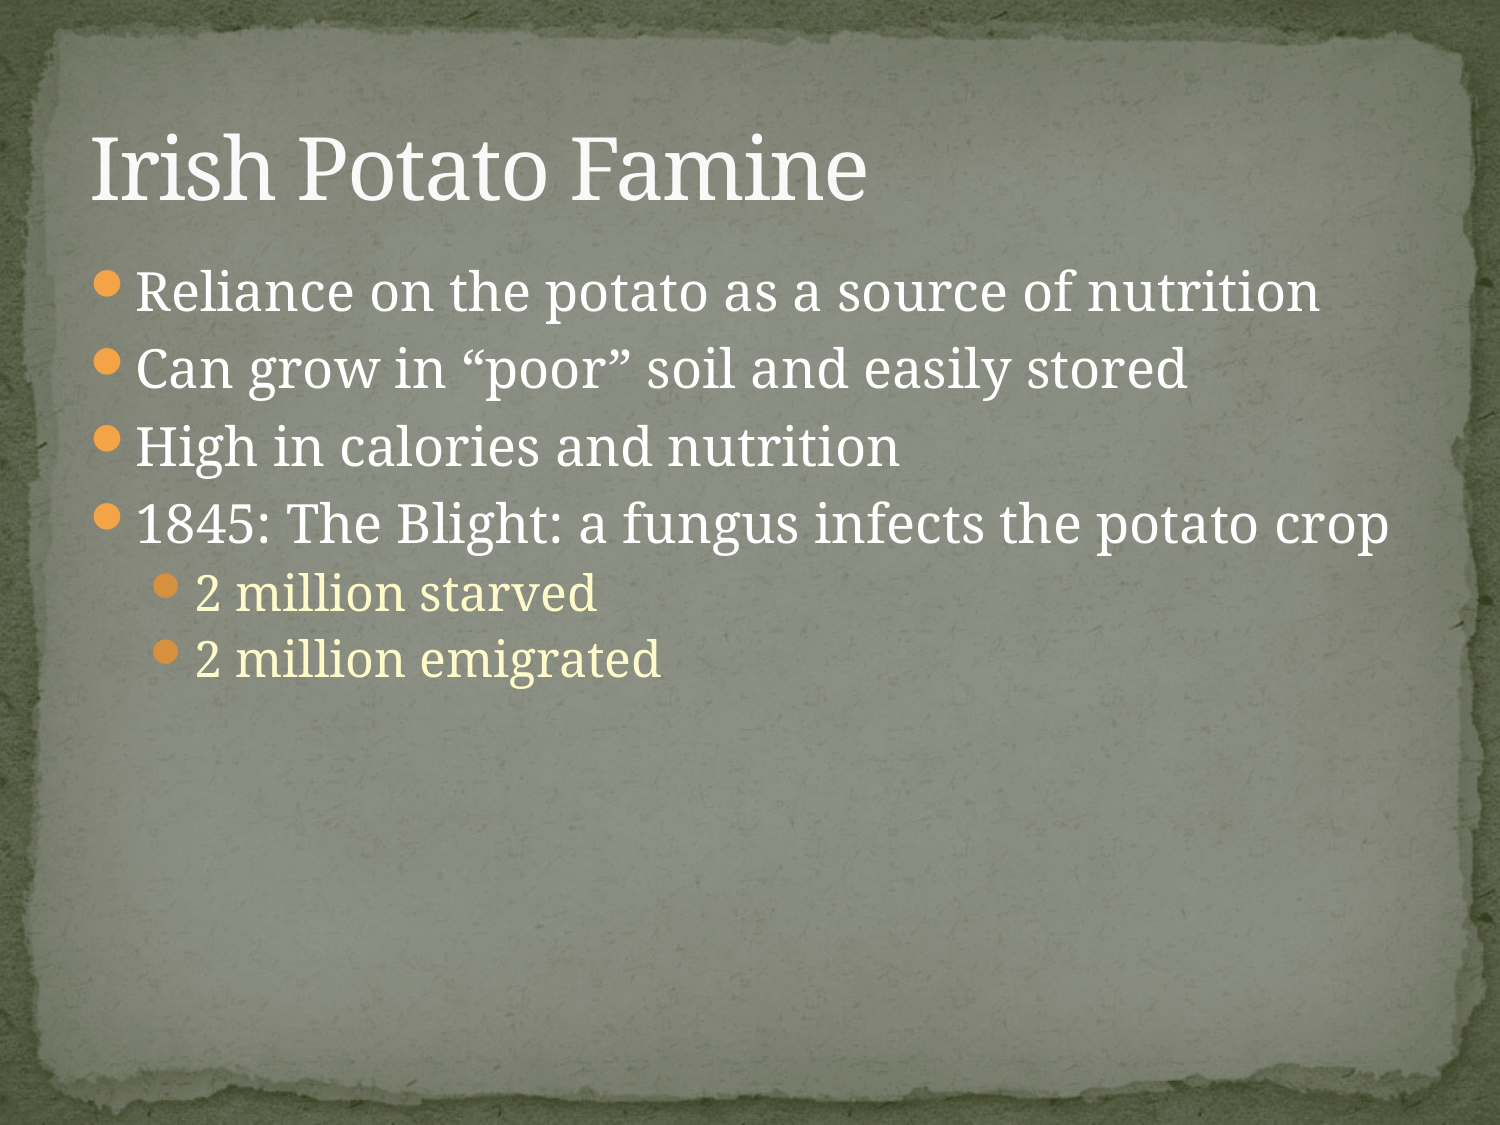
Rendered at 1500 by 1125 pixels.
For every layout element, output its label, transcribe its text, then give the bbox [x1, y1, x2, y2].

list Reliance on the potato as a source of nutrition Can grow in “poor” soil and easily stored High in calories and nutrition 1845: The Blight: a fungus infects the potato crop 2 million starved 2 million emigrated [75, 249, 1425, 1000]
title Irish Potato Famine [74, 24, 1425, 225]
